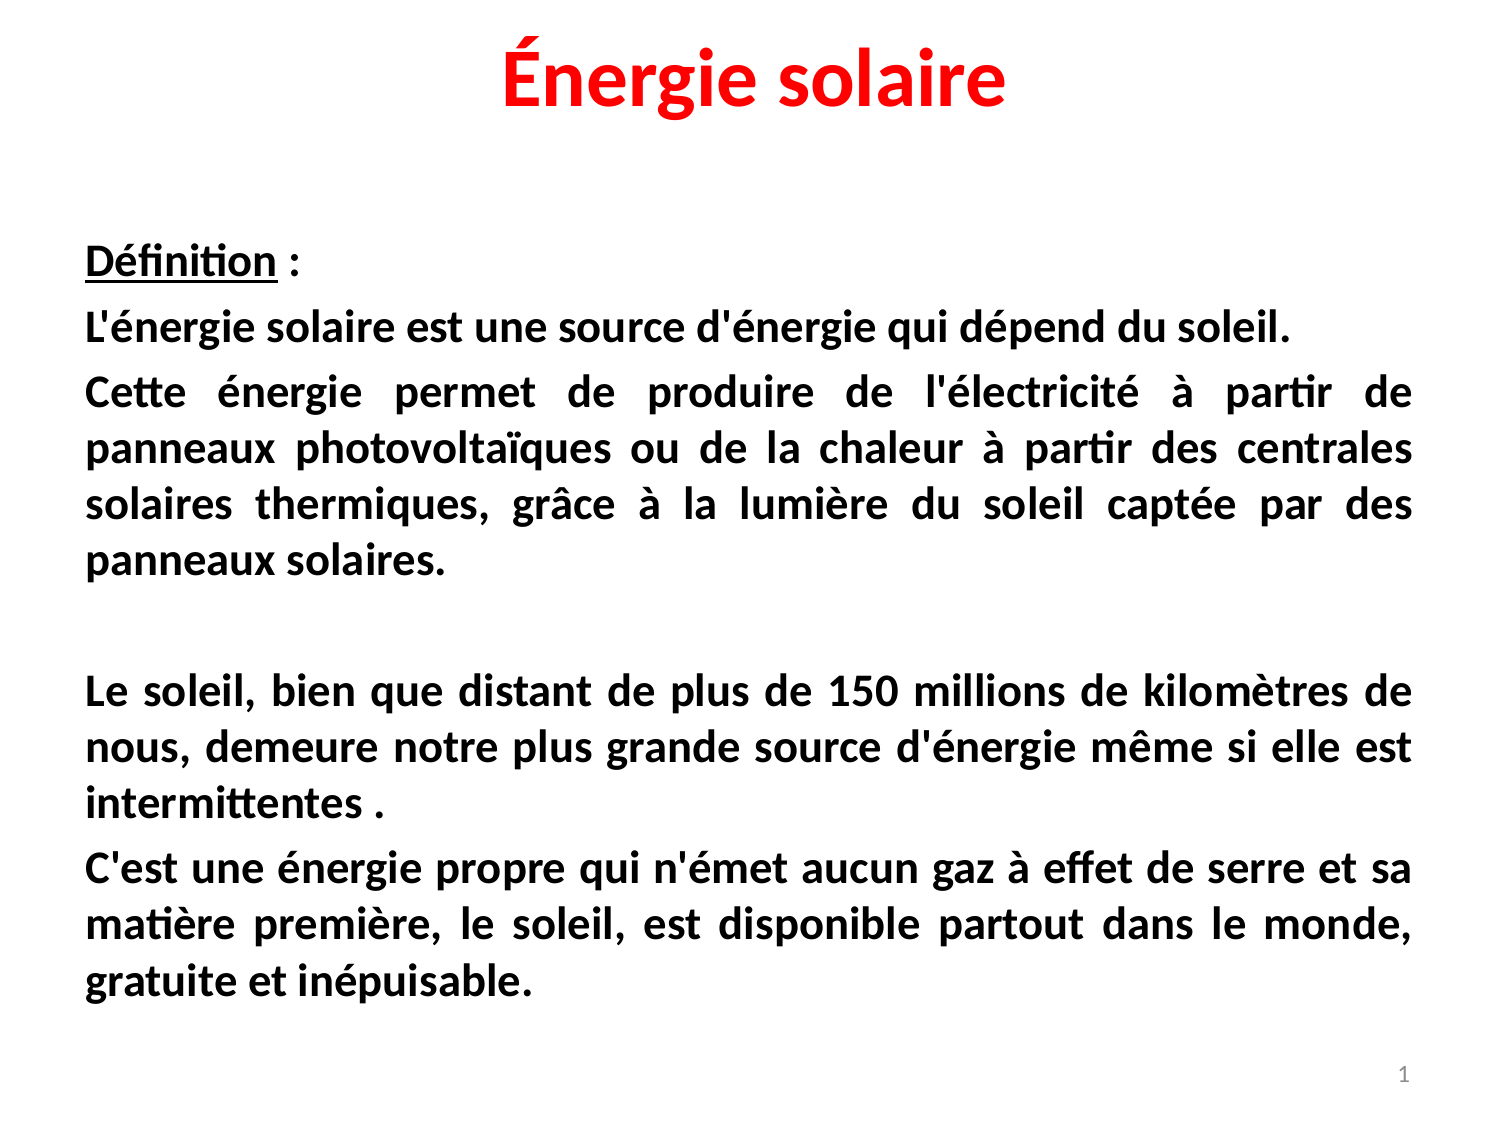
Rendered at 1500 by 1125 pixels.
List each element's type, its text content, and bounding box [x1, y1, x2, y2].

slide_number 1 [1074, 1042, 1425, 1103]
title Énergie solaire [117, 0, 1393, 195]
subtitle Définition : L'énergie solaire est une source d'énergie qui dépend du soleil. Cette énergie permet de produire de l'électricité à partir de panneaux photovoltaïques ou de la chaleur à partir des centrales solaires thermiques, grâce à la lumière du soleil captée par des panneaux solaires. Le soleil, bien que distant de plus de 150 millions de kilomètres de nous, demeure notre plus grande source d'énergie même si elle est intermittentes . C'est une énergie propre qui n'émet aucun gaz à effet de serre et sa matière première, le soleil, est disponible partout dans le monde, gratuite et inépuisable. [70, 222, 1430, 1020]
